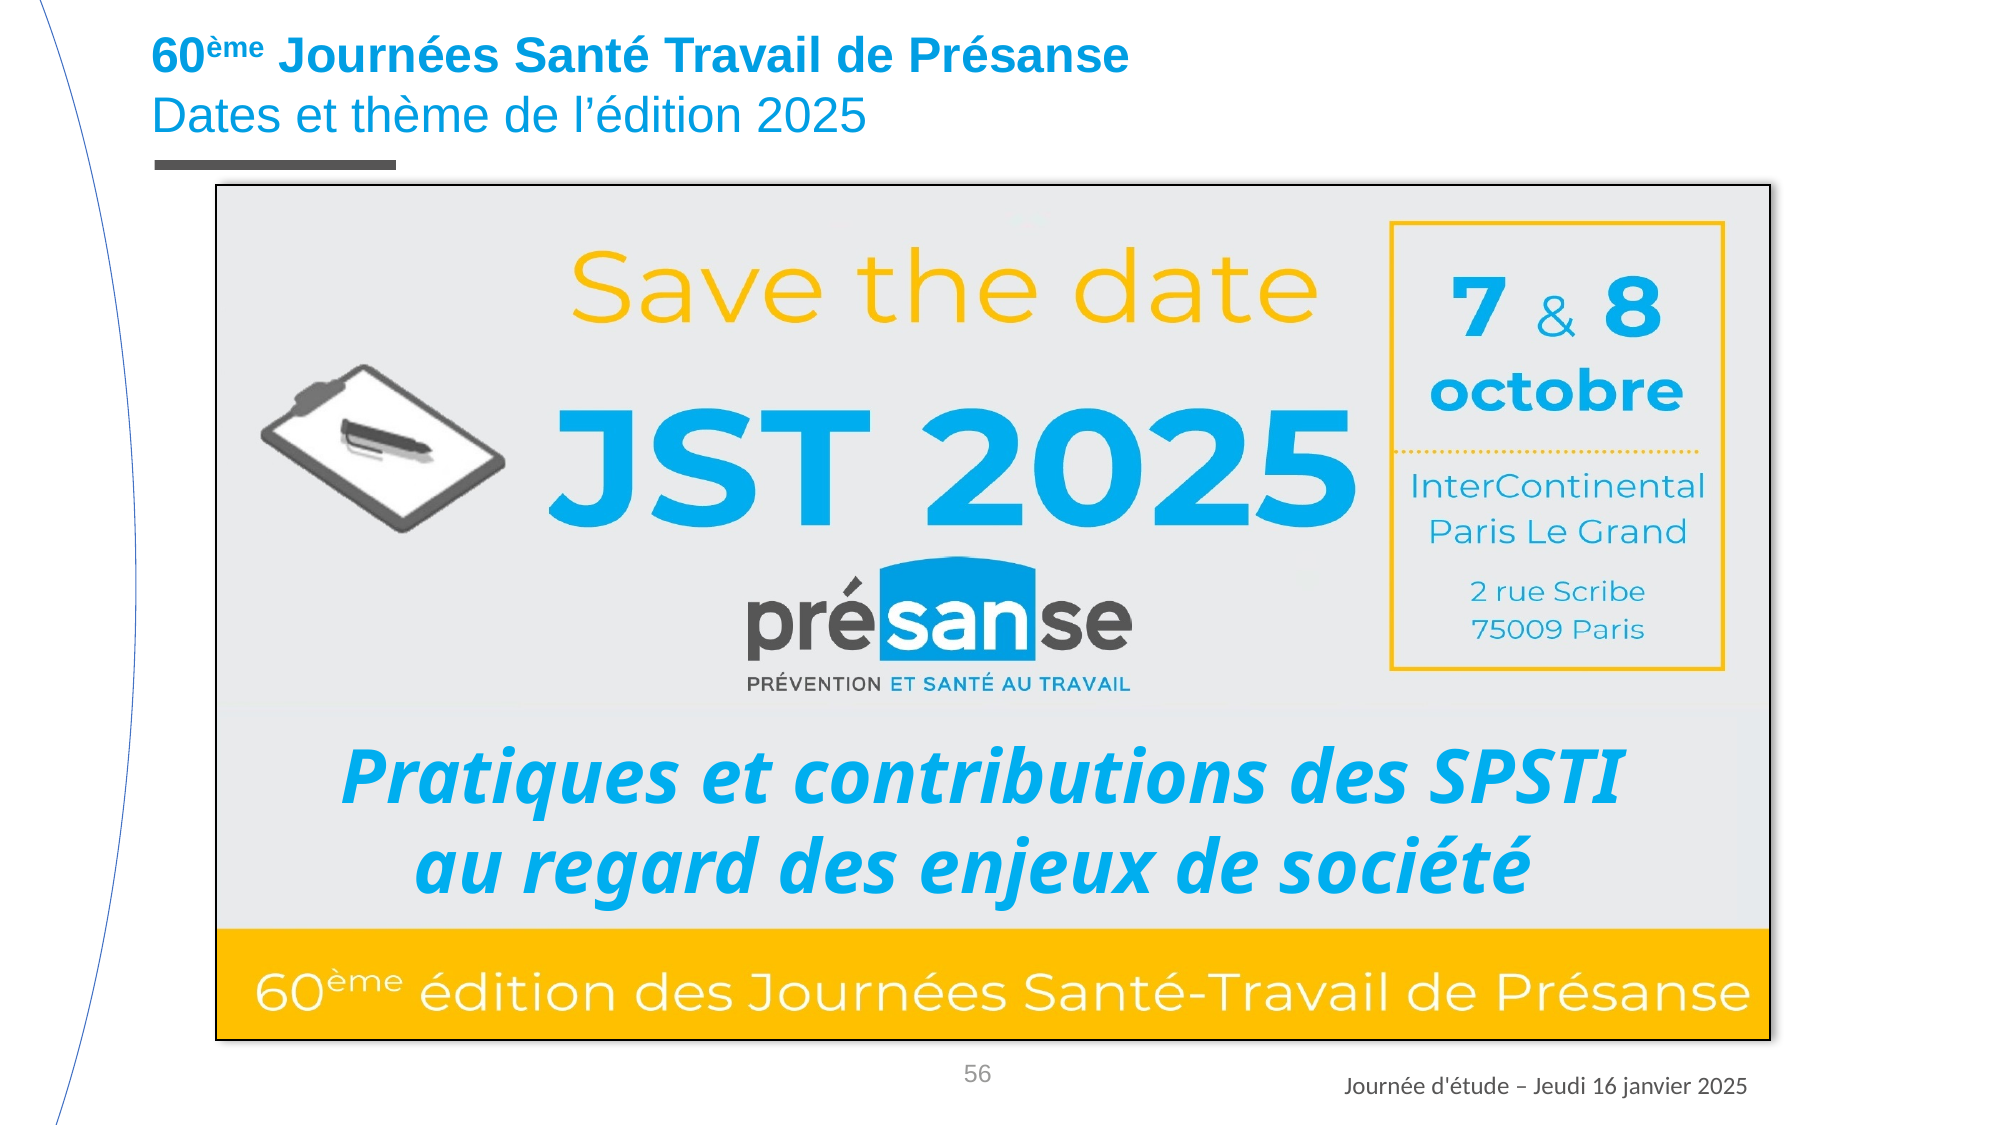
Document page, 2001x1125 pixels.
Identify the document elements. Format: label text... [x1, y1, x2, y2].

text_box [215, 184, 1771, 743]
slide_number 56 [752, 1047, 1203, 1103]
text_box Journée d'étude – Jeudi 16 janvier 2025 [1138, 1065, 1770, 1098]
text_box [215, 894, 1771, 1041]
text_box Pratiques et contributions des SPSTI au regard des enjeux de société [215, 743, 1771, 894]
text_box 60ème Journées Santé Travail de Présanse Dates et thème de l’édition 2025 [135, 14, 2000, 108]
